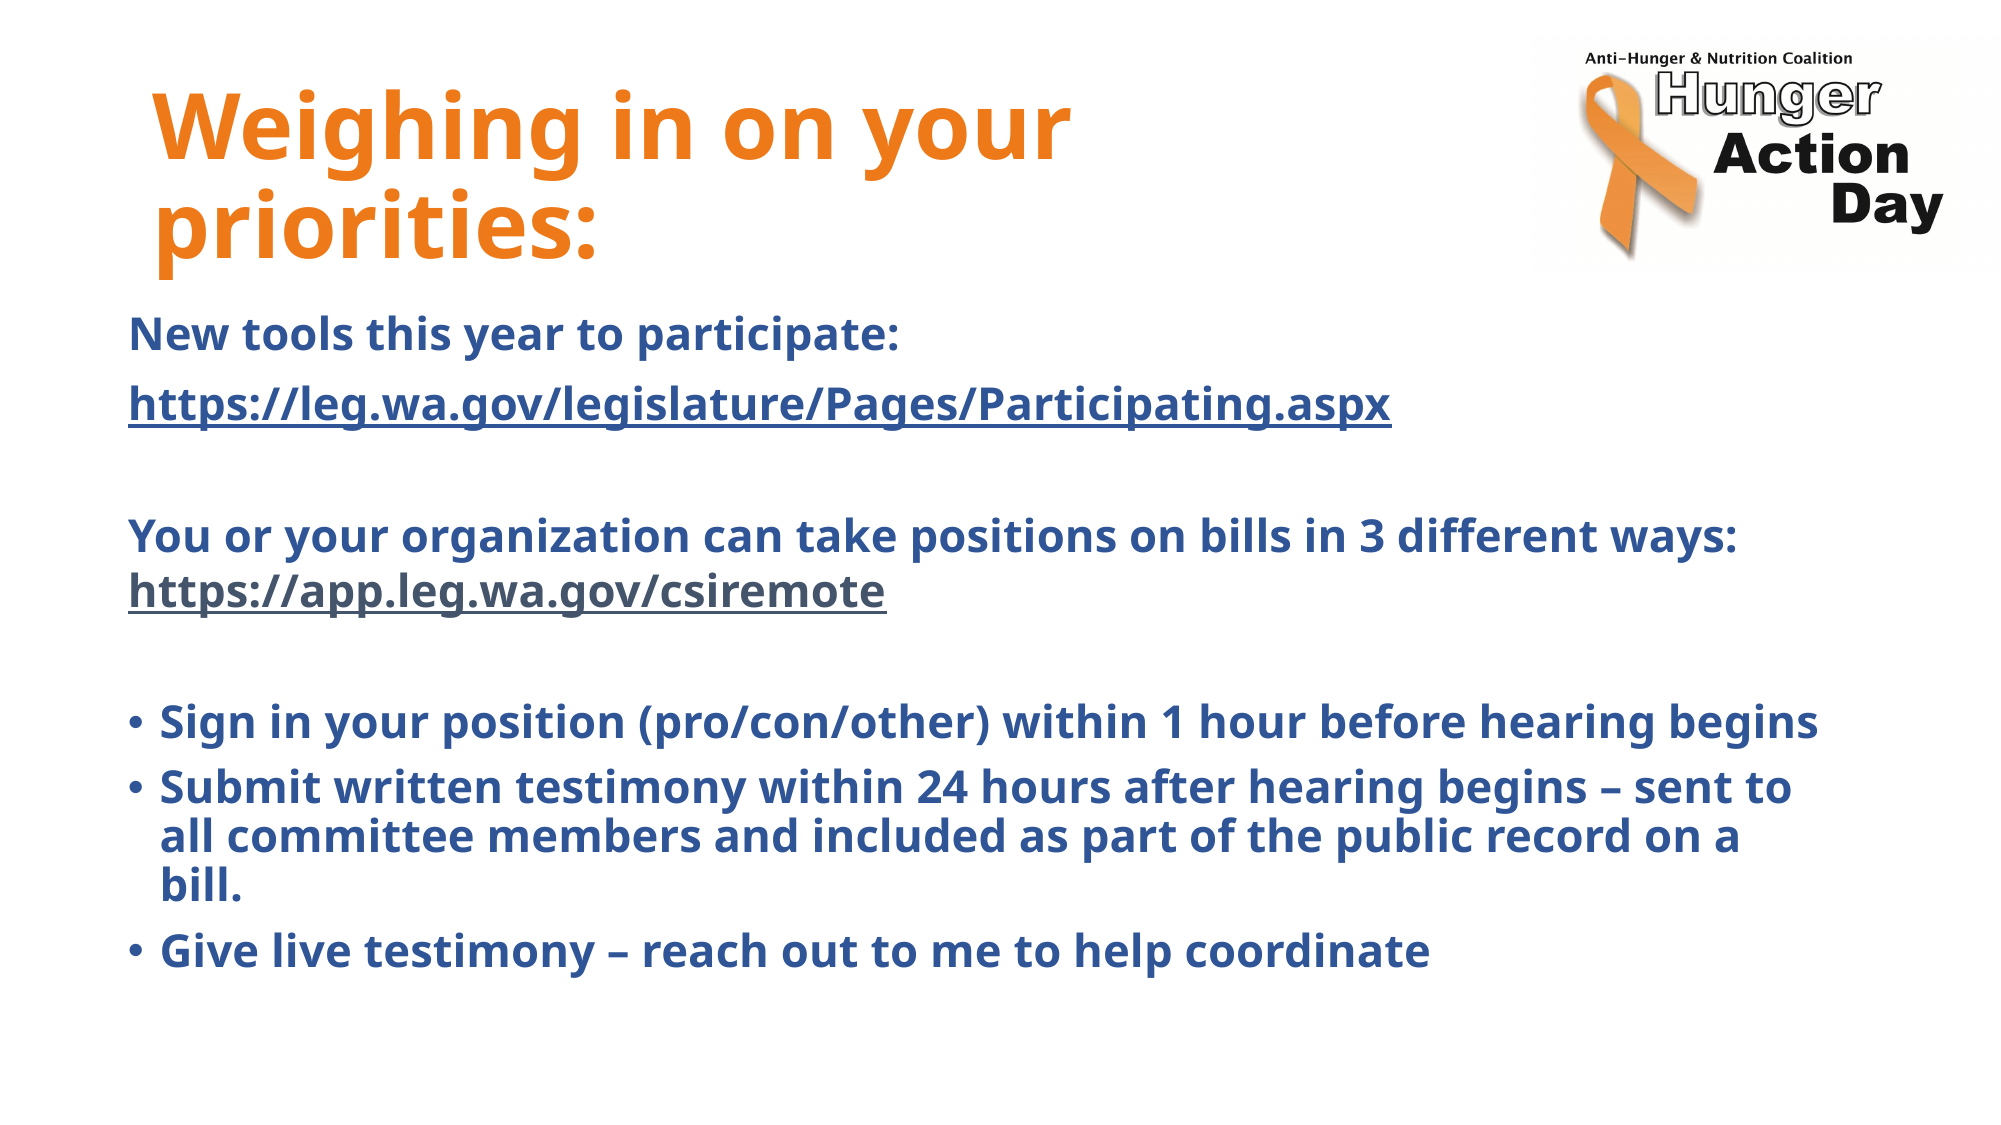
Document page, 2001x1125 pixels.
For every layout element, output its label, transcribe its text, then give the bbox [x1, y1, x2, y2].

title Weighing in on your priorities: [137, 59, 1447, 300]
picture [1531, 35, 2000, 270]
list New tools this year to participate: https://leg.wa.gov/legislature/Pages/Participating.aspx You or your organization can take positions on bills in 3 different ways: https://app.leg.wa.gov/csiremote Sign in your position (pro/con/other) within 1 hour before hearing begins Submit written testimony within 24 hours after hearing begins – sent to all committee members and included as part of the public record on a bill. Give live testimony – reach out to me to help coordinate [112, 303, 1838, 1018]
